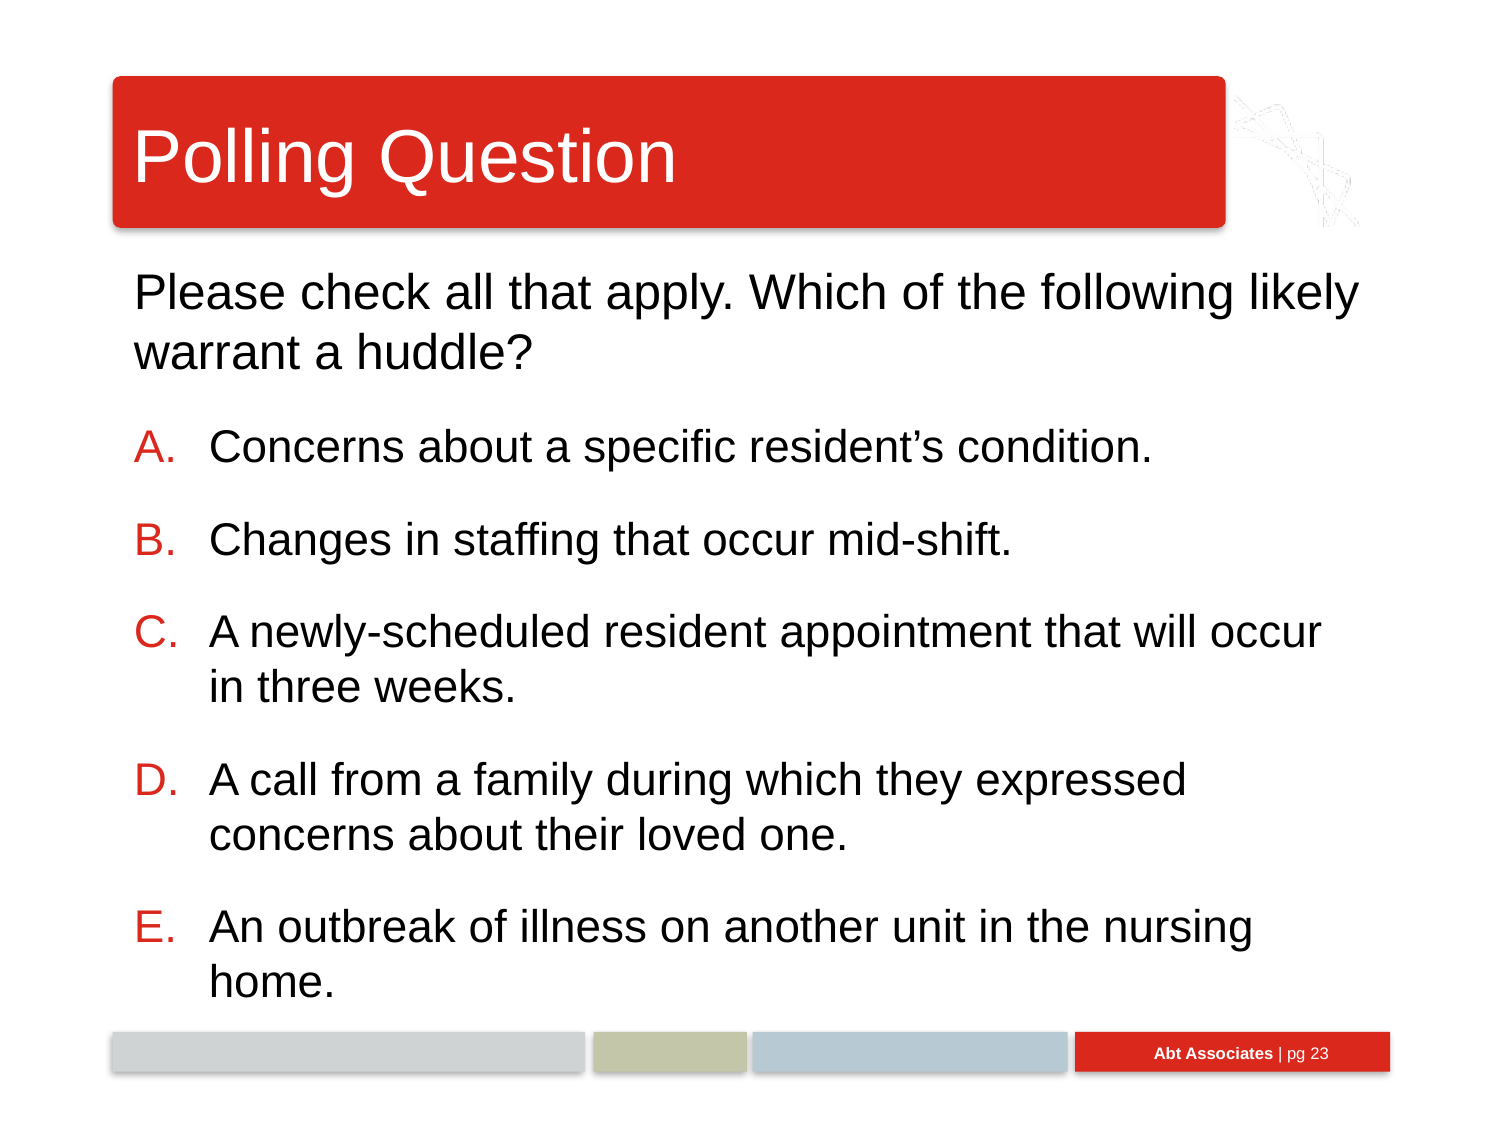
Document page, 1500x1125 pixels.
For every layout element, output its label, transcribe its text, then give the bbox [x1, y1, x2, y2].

title Polling Question [116, 77, 1224, 229]
picture [1234, 77, 1385, 227]
list Please check all that apply. Which of the following likely warrant a huddle? Concerns about a specific resident’s condition. Changes in staffing that occur mid-shift. A newly-scheduled resident appointment that will occur in three weeks. A call from a family during which they expressed concerns about their loved one. An outbreak of illness on another unit in the nursing home. [118, 252, 1386, 1007]
